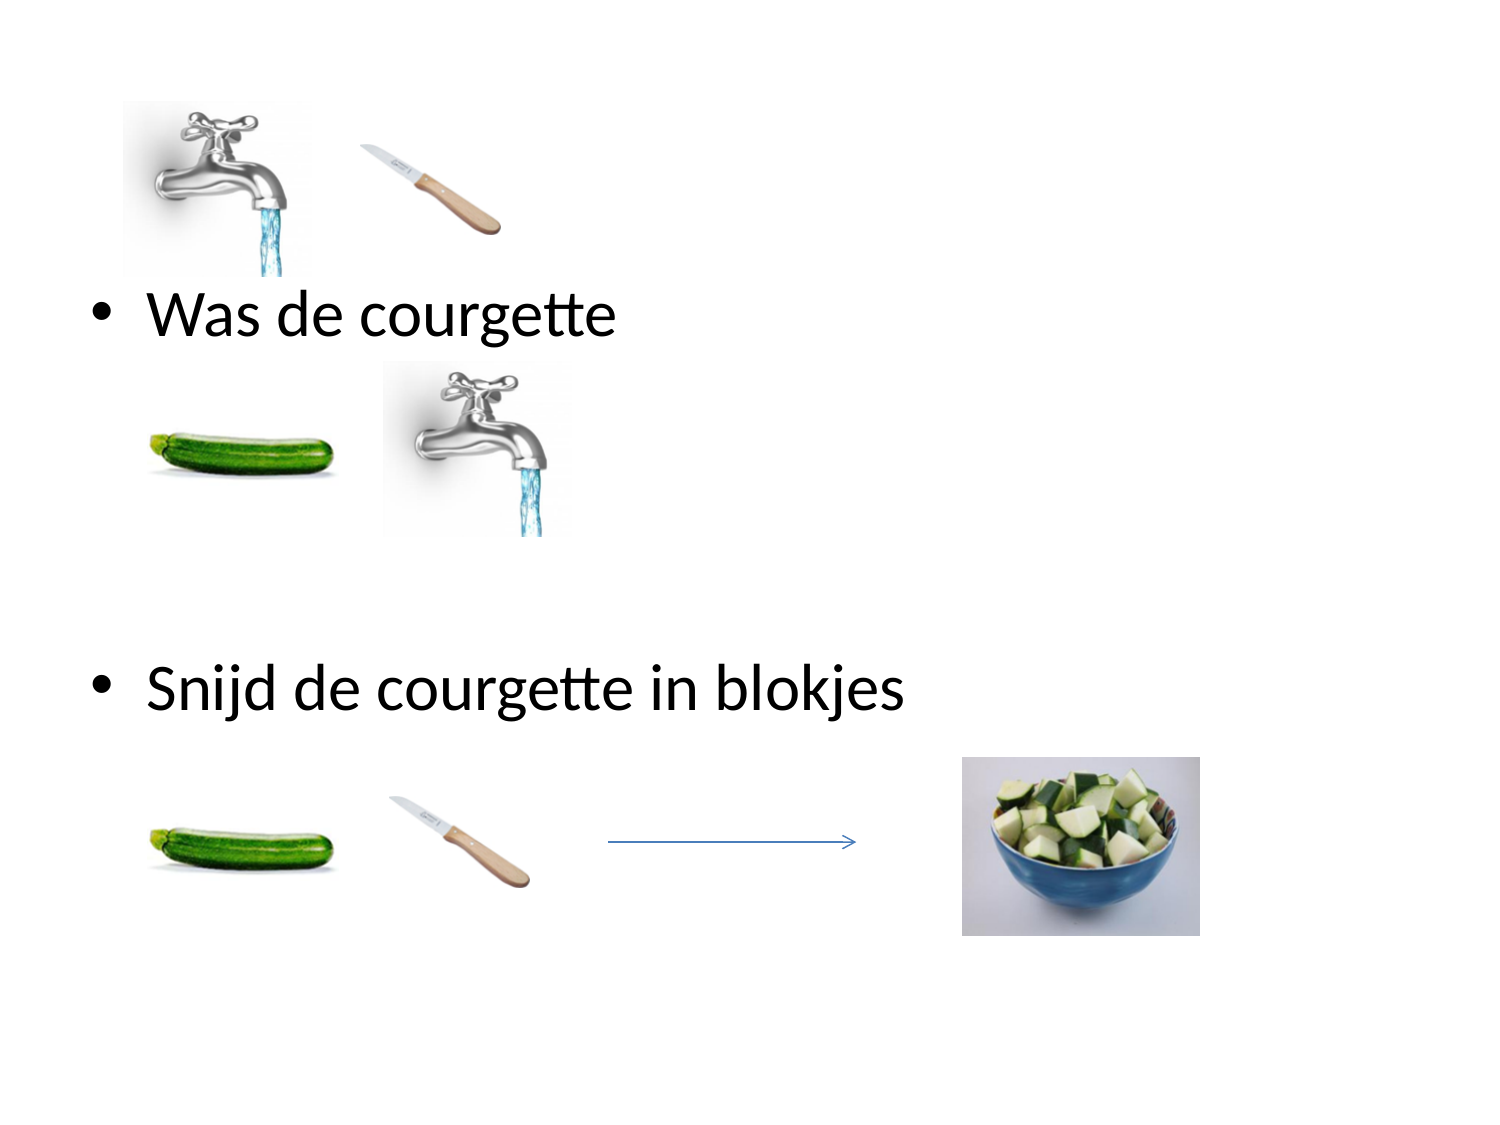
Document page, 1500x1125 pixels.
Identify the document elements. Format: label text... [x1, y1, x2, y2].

picture [147, 361, 339, 526]
picture [123, 101, 313, 277]
picture [383, 361, 572, 537]
picture [389, 796, 530, 888]
list Was de courgette Snijd de courgette in blokjes [75, 262, 1425, 1005]
picture [359, 143, 501, 235]
picture [962, 757, 1200, 936]
picture [147, 756, 339, 922]
